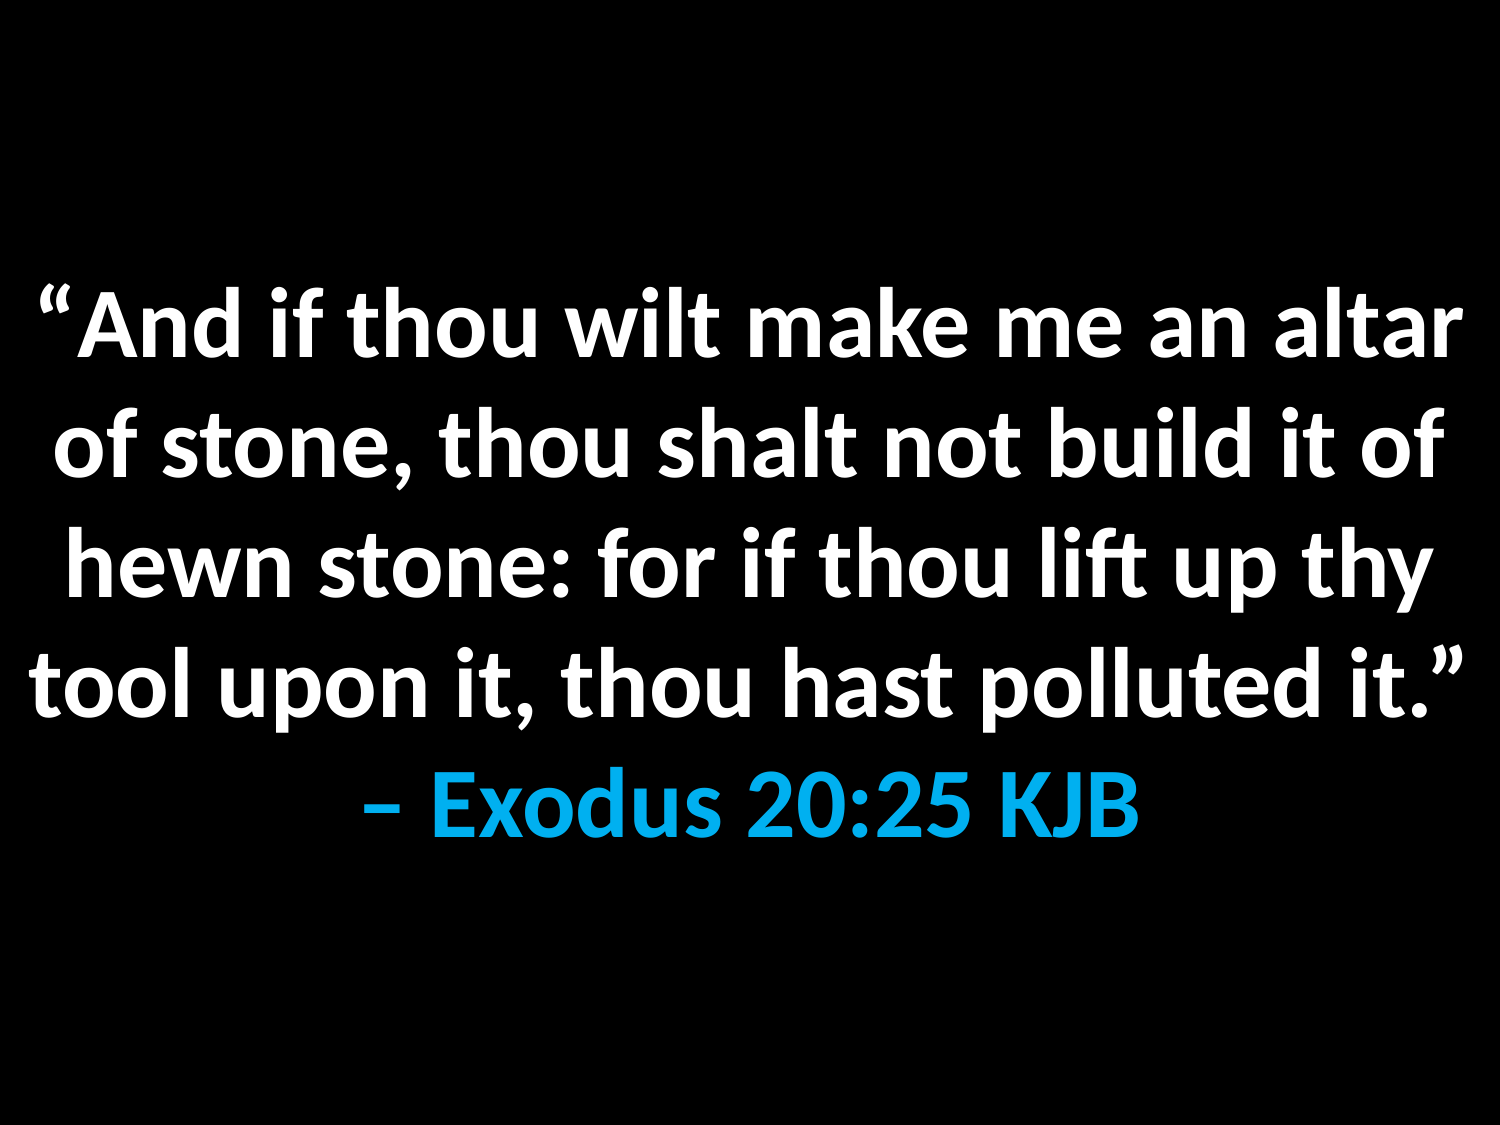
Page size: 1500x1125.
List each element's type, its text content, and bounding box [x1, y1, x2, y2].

text_box “And if thou wilt make me an altar of stone, thou shalt not build it of hewn stone: for if thou lift up thy tool upon it, thou hast polluted it.” – Exodus 20:25 KJB [0, 249, 1500, 865]
